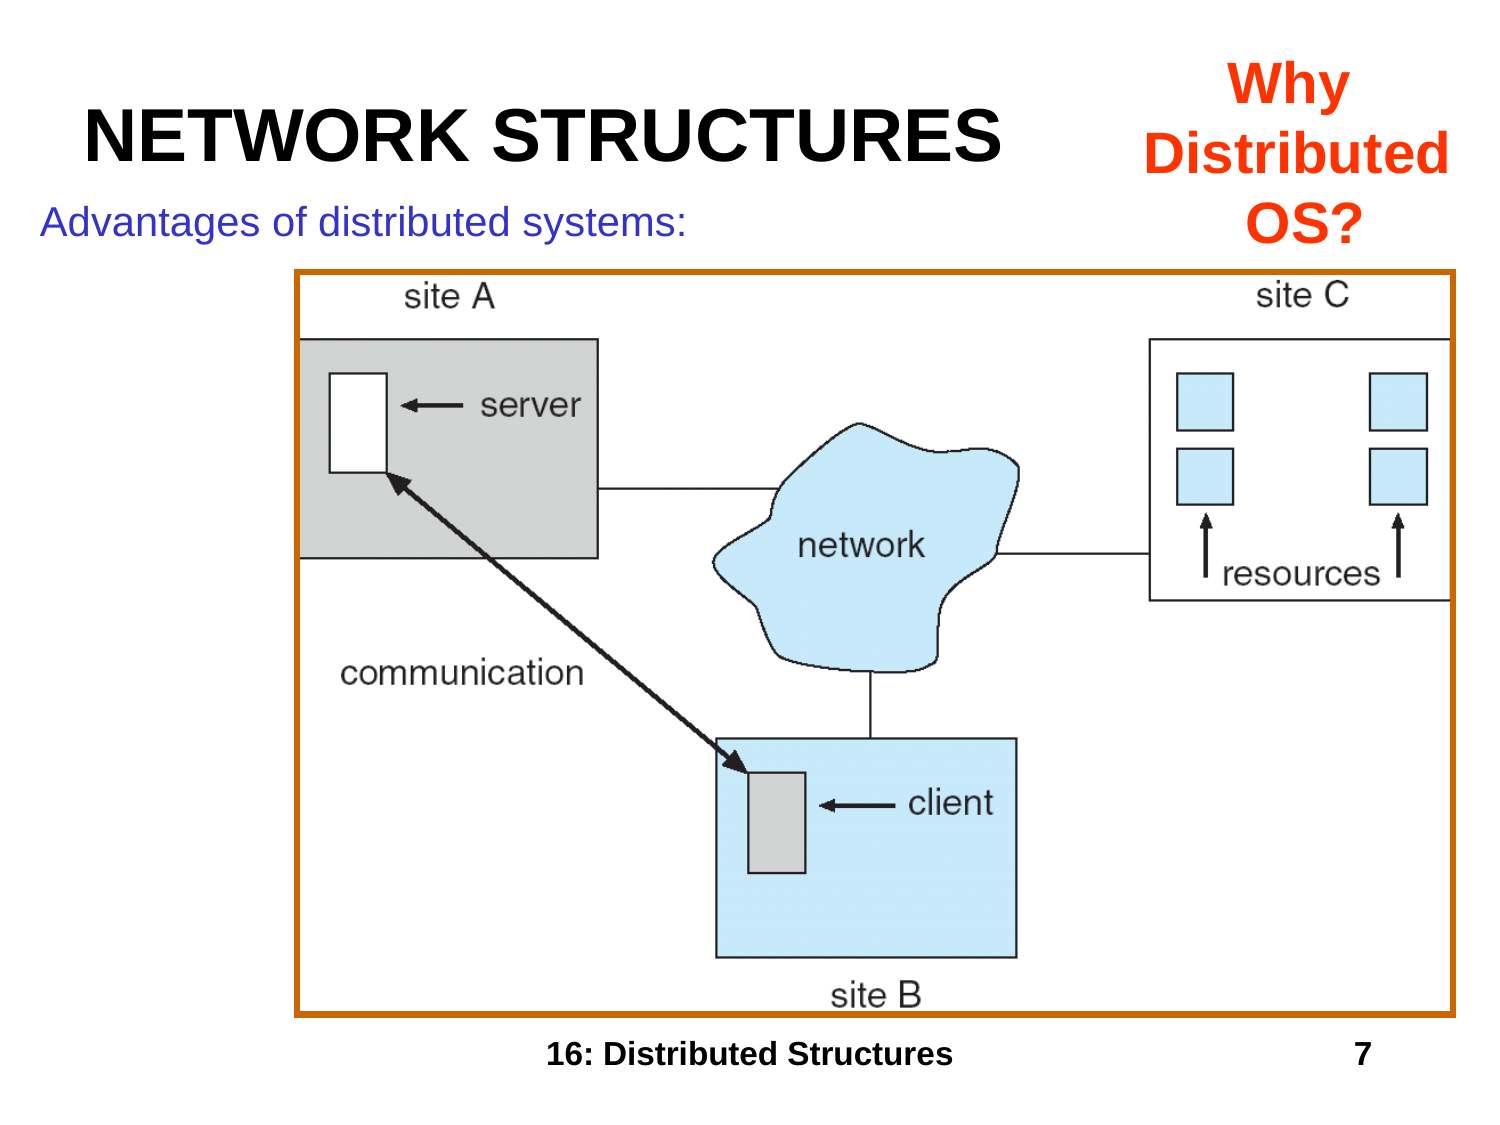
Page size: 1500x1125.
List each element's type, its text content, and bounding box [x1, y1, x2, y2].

list Advantages of distributed systems: [24, 187, 1128, 263]
picture [299, 274, 1451, 1012]
title NETWORK STRUCTURES [37, 37, 1050, 187]
slide_number 7 [1074, 1024, 1388, 1101]
footer 16: Distributed Structures [512, 1024, 988, 1101]
text_box Why Distributed OS? [1128, 37, 1467, 263]
